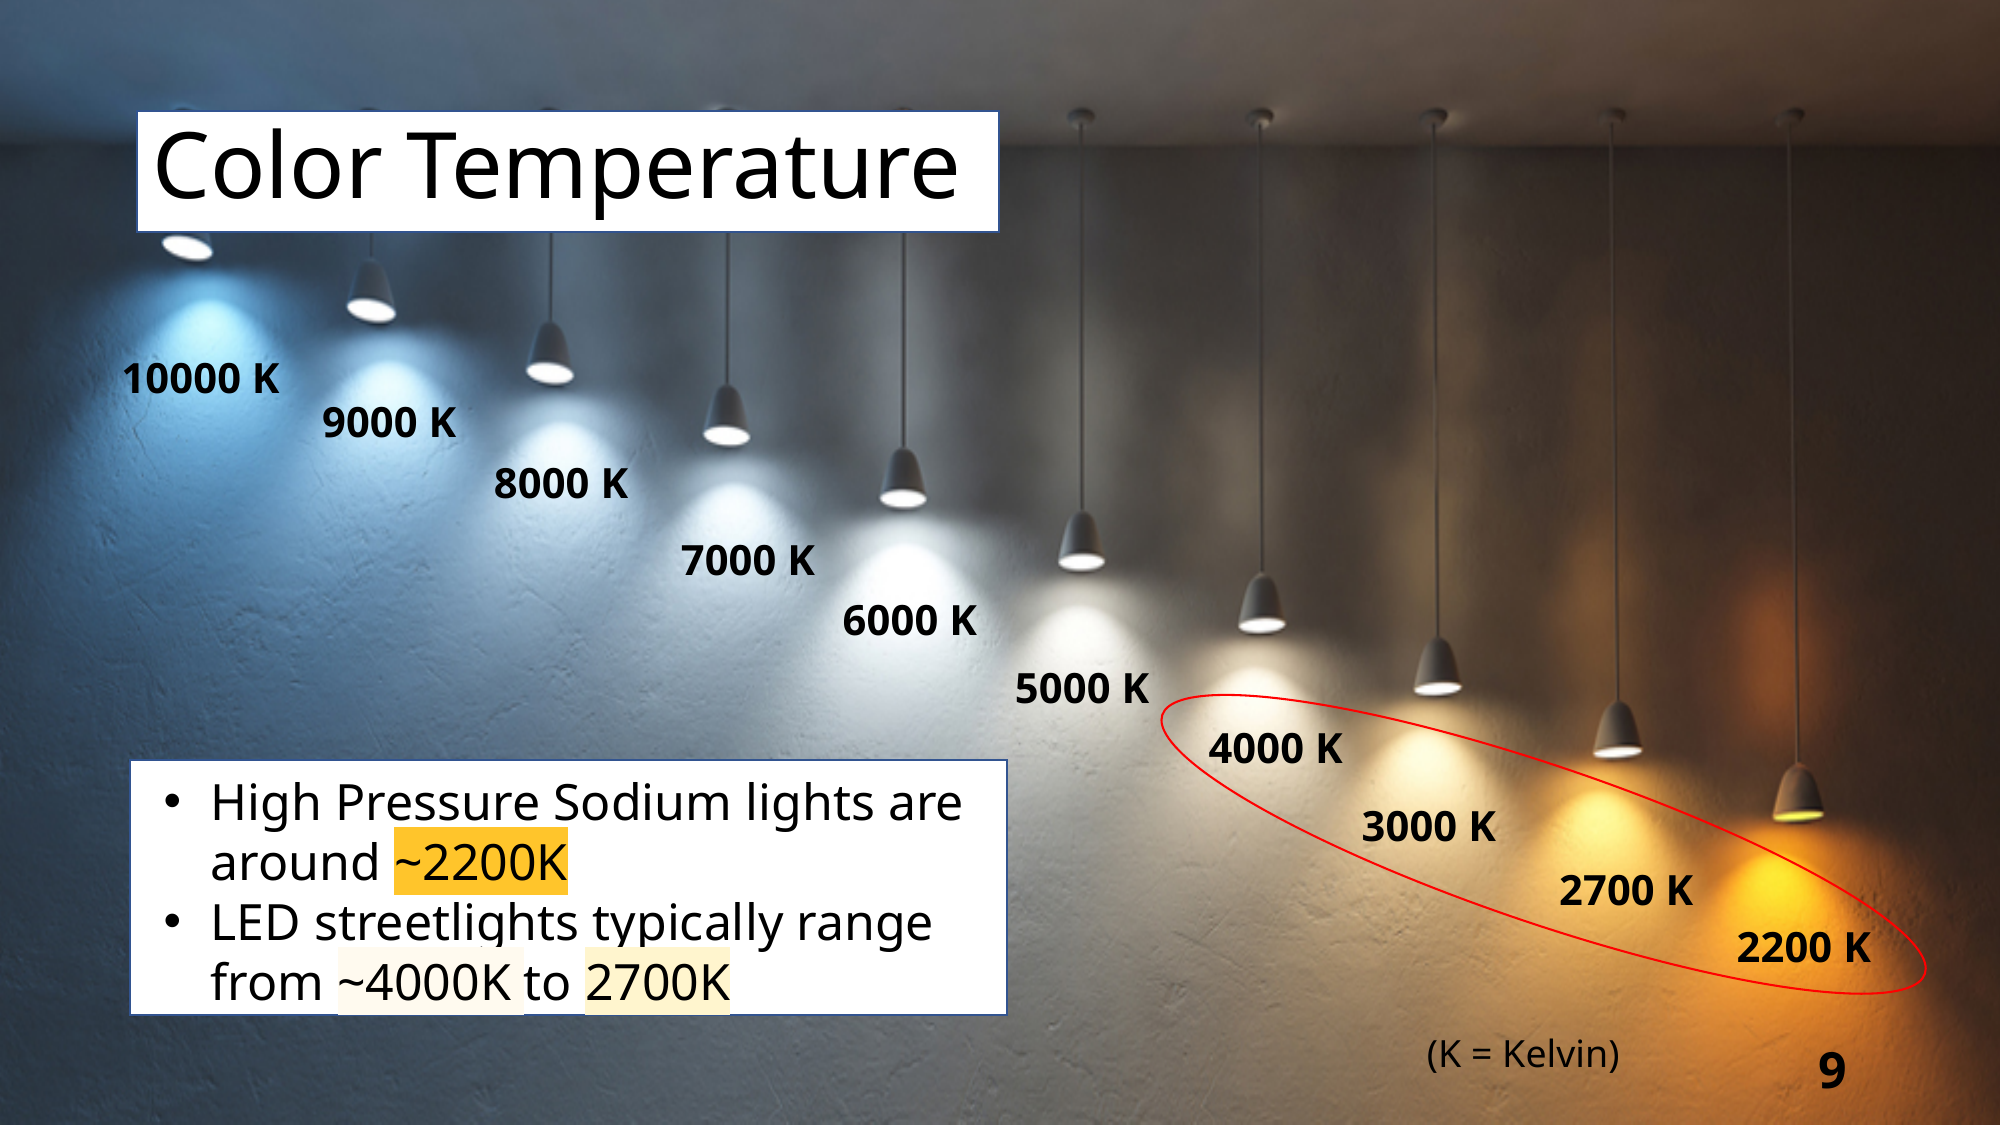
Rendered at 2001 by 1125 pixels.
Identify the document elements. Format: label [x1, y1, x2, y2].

list [0, 0, 2000, 1125]
